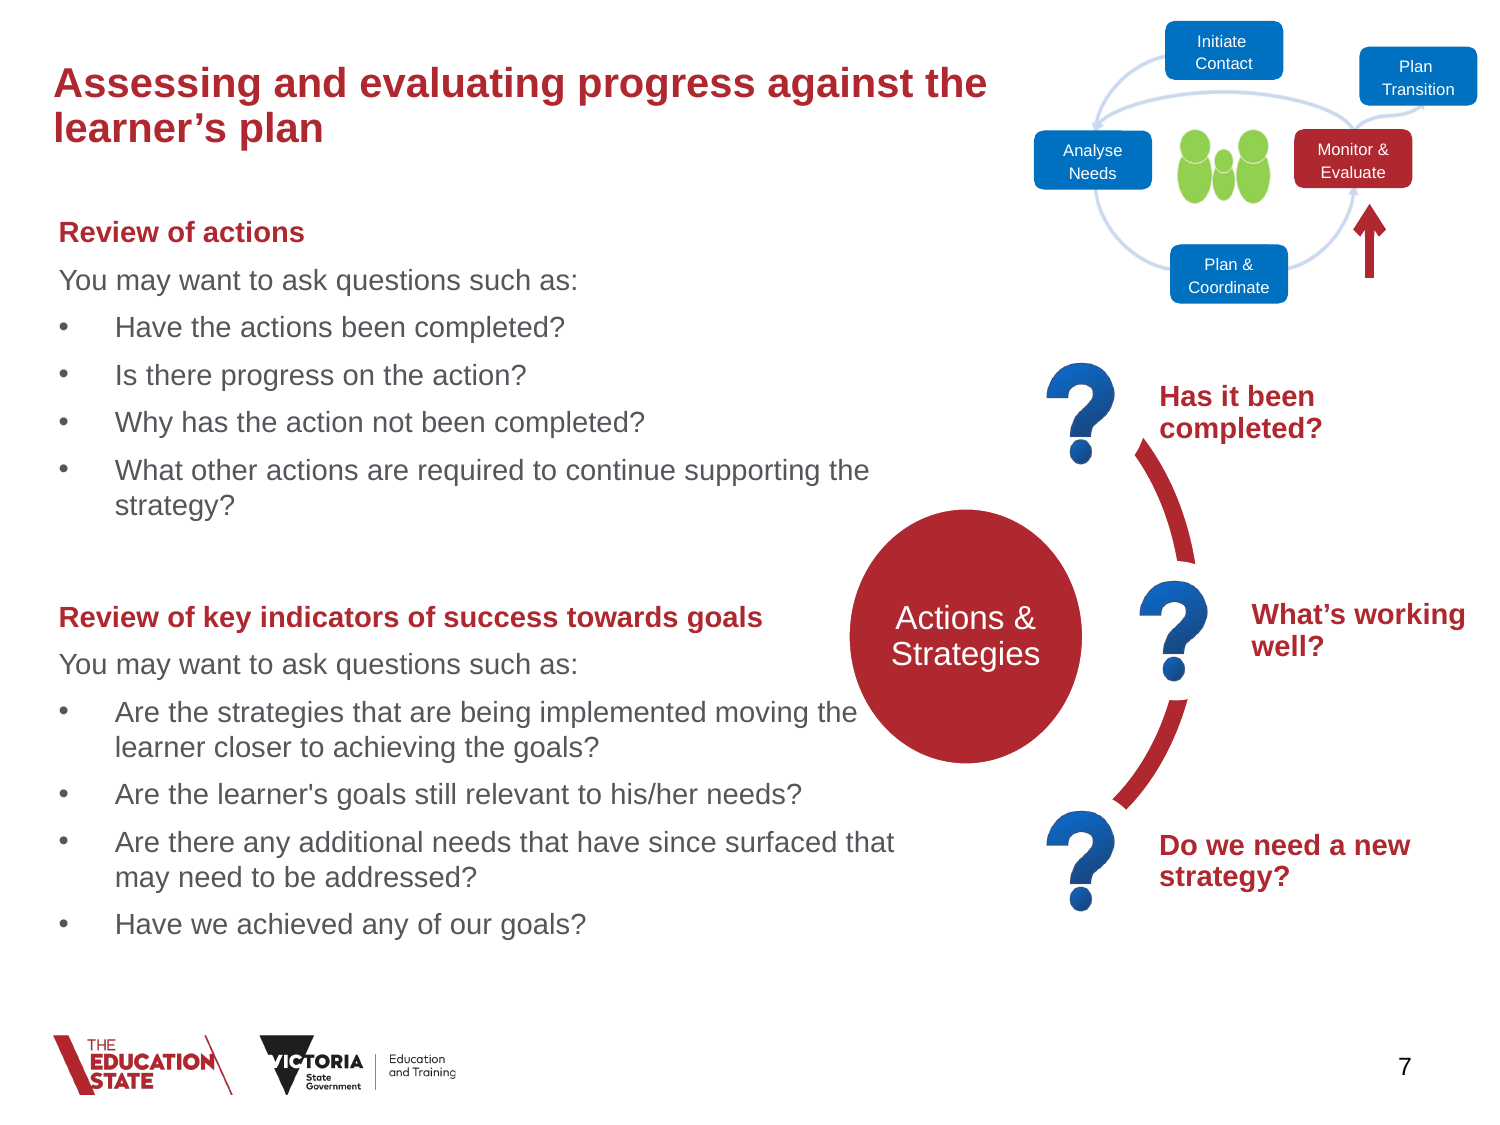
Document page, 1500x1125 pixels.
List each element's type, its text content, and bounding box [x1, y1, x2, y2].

title Assessing and evaluating progress against the learner’s plan [53, 61, 1033, 191]
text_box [824, 344, 1484, 930]
list Review of actions You may want to ask questions such as: Have the actions been completed? Is there progress on the action? Why has the action not been completed? What other actions are required to continue supporting the strategy? Review of key indicators of success towards goals You may want to ask questions such as: Are the strategies that are being implemented moving the learner closer to achieving the goals? Are the learner's goals still relevant to his/her needs? Are there any additional needs that have since surfaced that may need to be addressed? Have we achieved any of our goals? [58, 213, 913, 970]
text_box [1033, 18, 1480, 304]
